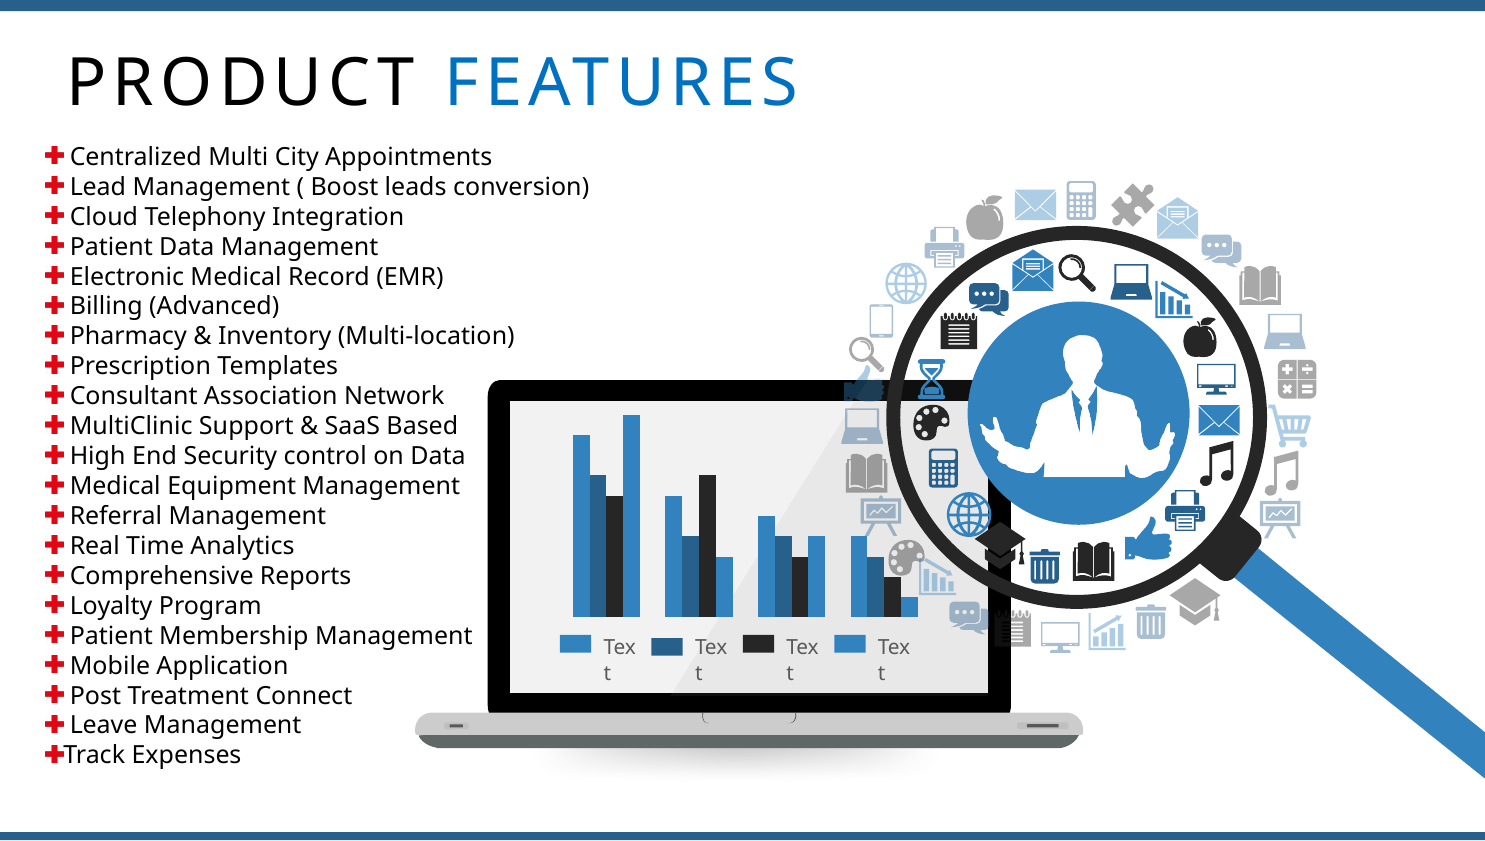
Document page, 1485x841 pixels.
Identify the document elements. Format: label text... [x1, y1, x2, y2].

picture [45, 535, 64, 554]
picture [45, 475, 64, 494]
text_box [412, 377, 1085, 749]
picture [45, 745, 64, 763]
picture [45, 685, 64, 703]
picture [45, 625, 64, 643]
picture [45, 385, 64, 404]
text_box PRODUCT FEATURES [51, 31, 922, 126]
picture [45, 505, 64, 524]
picture [45, 266, 64, 284]
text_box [841, 180, 1317, 653]
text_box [559, 626, 929, 693]
picture [45, 236, 64, 254]
picture [45, 206, 64, 224]
picture [45, 565, 64, 583]
picture [45, 355, 64, 374]
picture [45, 715, 64, 733]
picture [45, 146, 64, 164]
picture [45, 296, 64, 314]
picture [45, 415, 64, 434]
picture [980, 335, 1175, 478]
picture [45, 655, 64, 673]
picture [45, 445, 64, 464]
text_box Centralized Multi City Appointments Lead Management ( Boost leads conversion) Cloud Telephony Integration Patient Data Management Electronic Medical Record (EMR) Billing (Advanced) Pharmacy & Inventory (Multi-location) Prescription Templates Consultant Association Network MultiClinic Support & SaaS Based High End Security control on Data Medical Equipment Management Referral Management Real Time Analytics Comprehensive Reports Loyalty Program Patient Membership Management Mobile Application Post Treatment Connect Leave Management Track Expenses [31, 132, 660, 777]
picture [45, 176, 64, 194]
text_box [886, 225, 1485, 683]
picture [45, 595, 64, 613]
picture [45, 325, 64, 344]
chart [542, 374, 841, 618]
